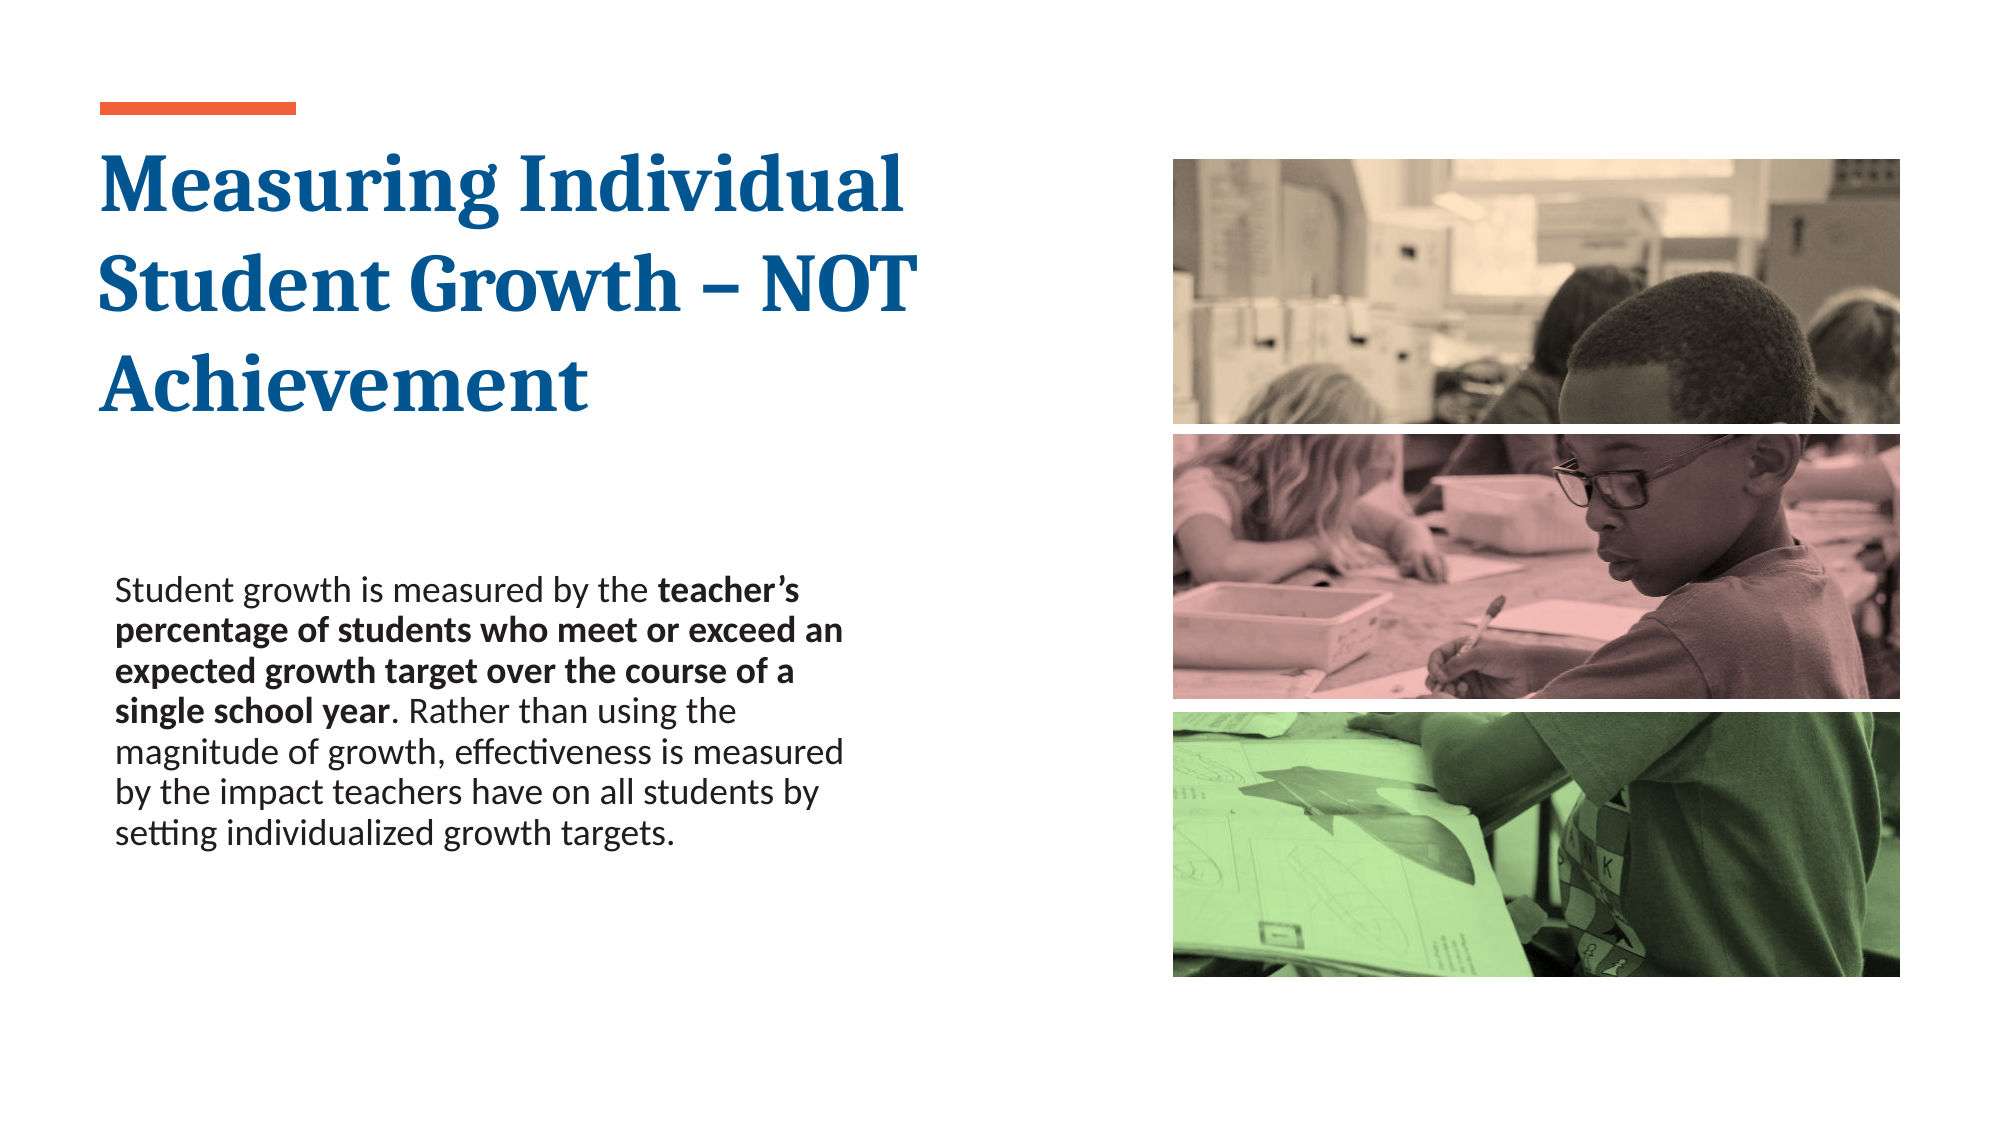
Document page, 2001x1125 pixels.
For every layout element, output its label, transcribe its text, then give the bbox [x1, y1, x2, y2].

picture [1173, 712, 1900, 977]
picture [1173, 434, 1900, 699]
title Measuring Individual Student Growth – NOT Achievement [99, 120, 1000, 510]
list Student growth is measured by the teacher’s percentage of students who meet or exceed an expected growth target over the course of a single school year. Rather than using the magnitude of growth, effectiveness is measured by the impact teachers have on all students by setting individualized growth targets. [99, 562, 884, 1031]
picture [1173, 159, 1900, 424]
